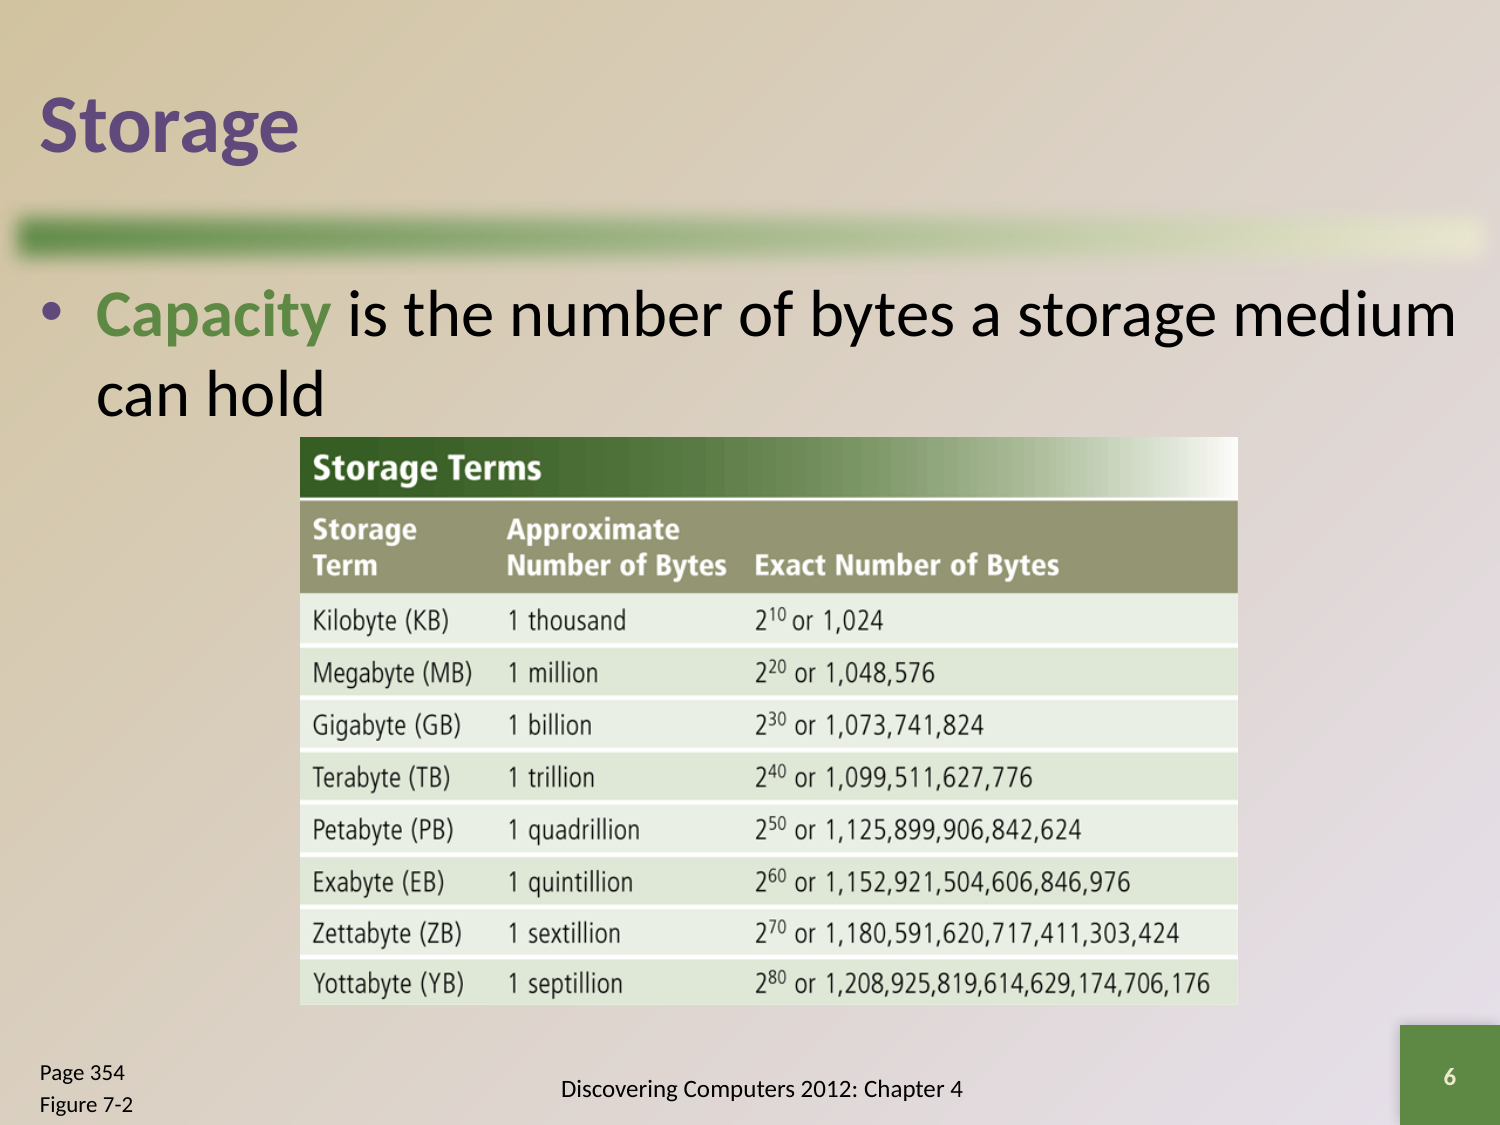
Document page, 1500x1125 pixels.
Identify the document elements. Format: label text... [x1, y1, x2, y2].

title Storage [24, 24, 1475, 213]
picture [299, 437, 1238, 1005]
list Page 354 Figure 7-2 [24, 1050, 300, 1125]
list Capacity is the number of bytes a storage medium can hold [24, 262, 1475, 1025]
slide_number 6 [1400, 1025, 1500, 1125]
footer Discovering Computers 2012: Chapter 4 [450, 1050, 1075, 1125]
